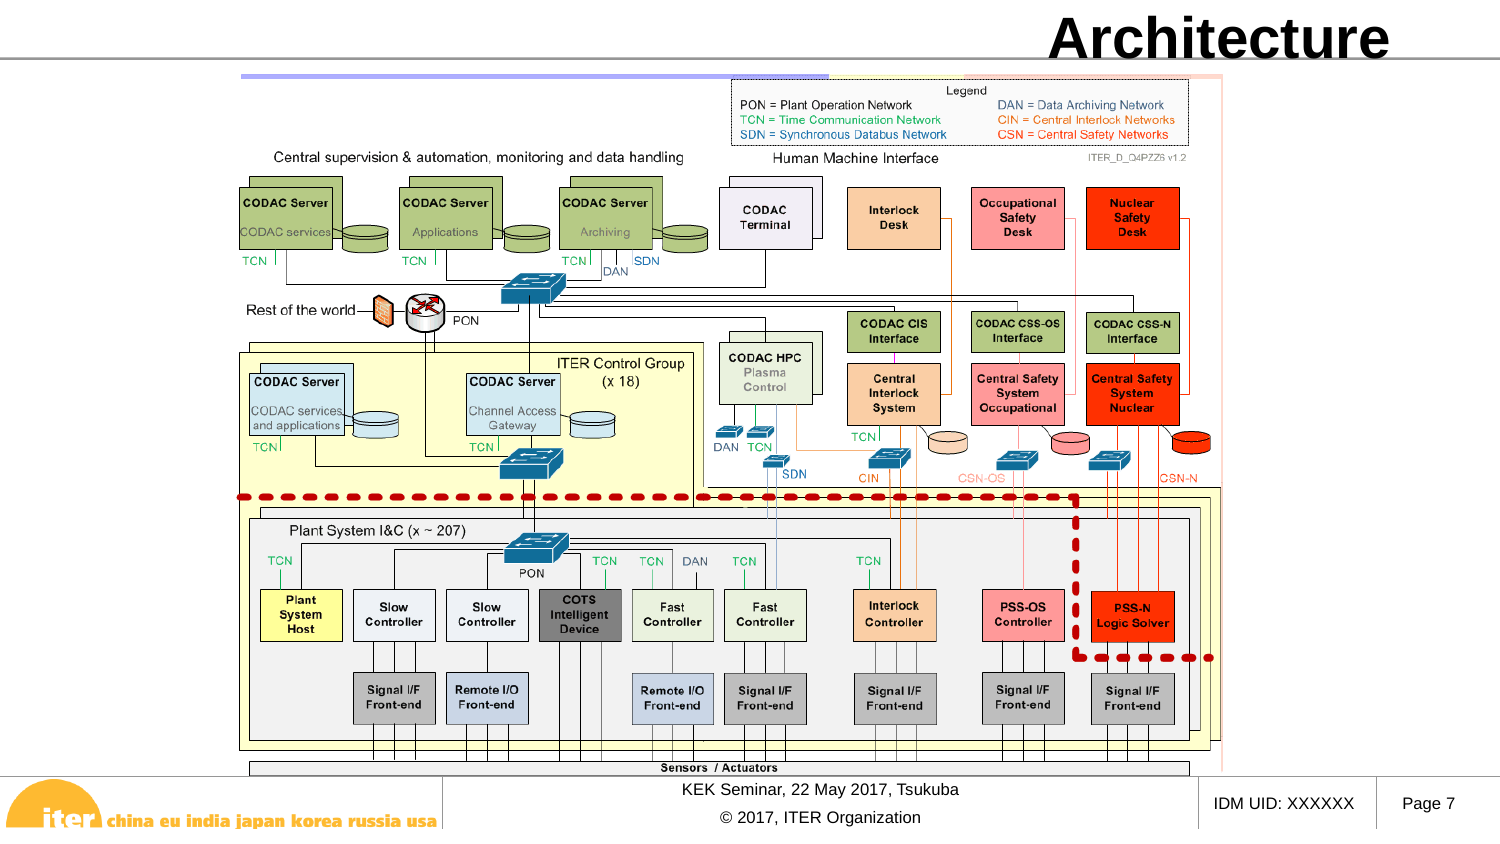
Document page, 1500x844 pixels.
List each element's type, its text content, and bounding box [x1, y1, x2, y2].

picture [235, 73, 1224, 776]
picture [106, 812, 438, 829]
title Architecture [94, 0, 1407, 71]
picture [5, 779, 104, 828]
